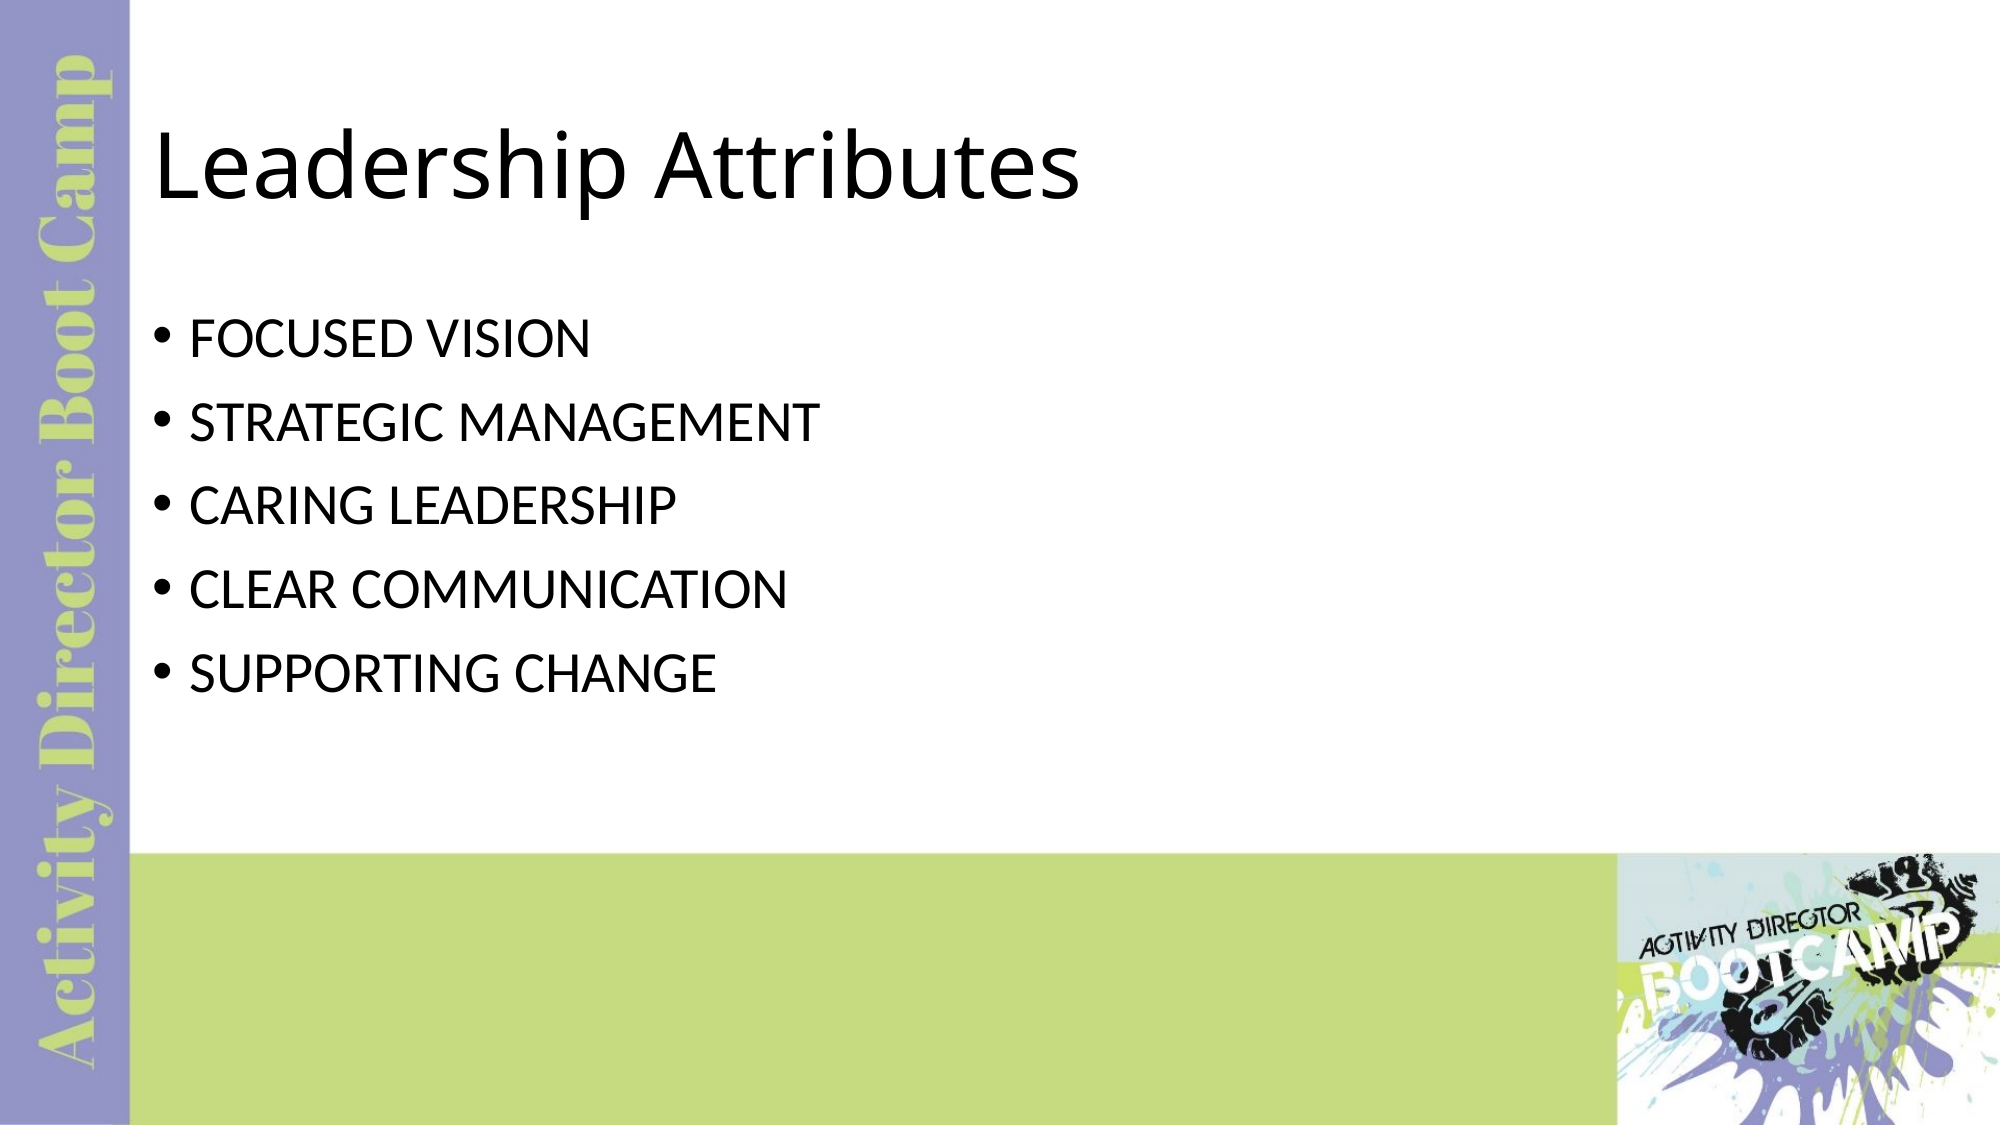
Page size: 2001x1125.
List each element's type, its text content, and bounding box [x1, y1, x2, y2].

title Leadership Attributes [137, 59, 1863, 278]
list FOCUSED VISION STRATEGIC MANAGEMENT CARING LEADERSHIP CLEAR COMMUNICATION SUPPORTING CHANGE [137, 299, 1863, 859]
picture [0, 0, 2000, 1125]
